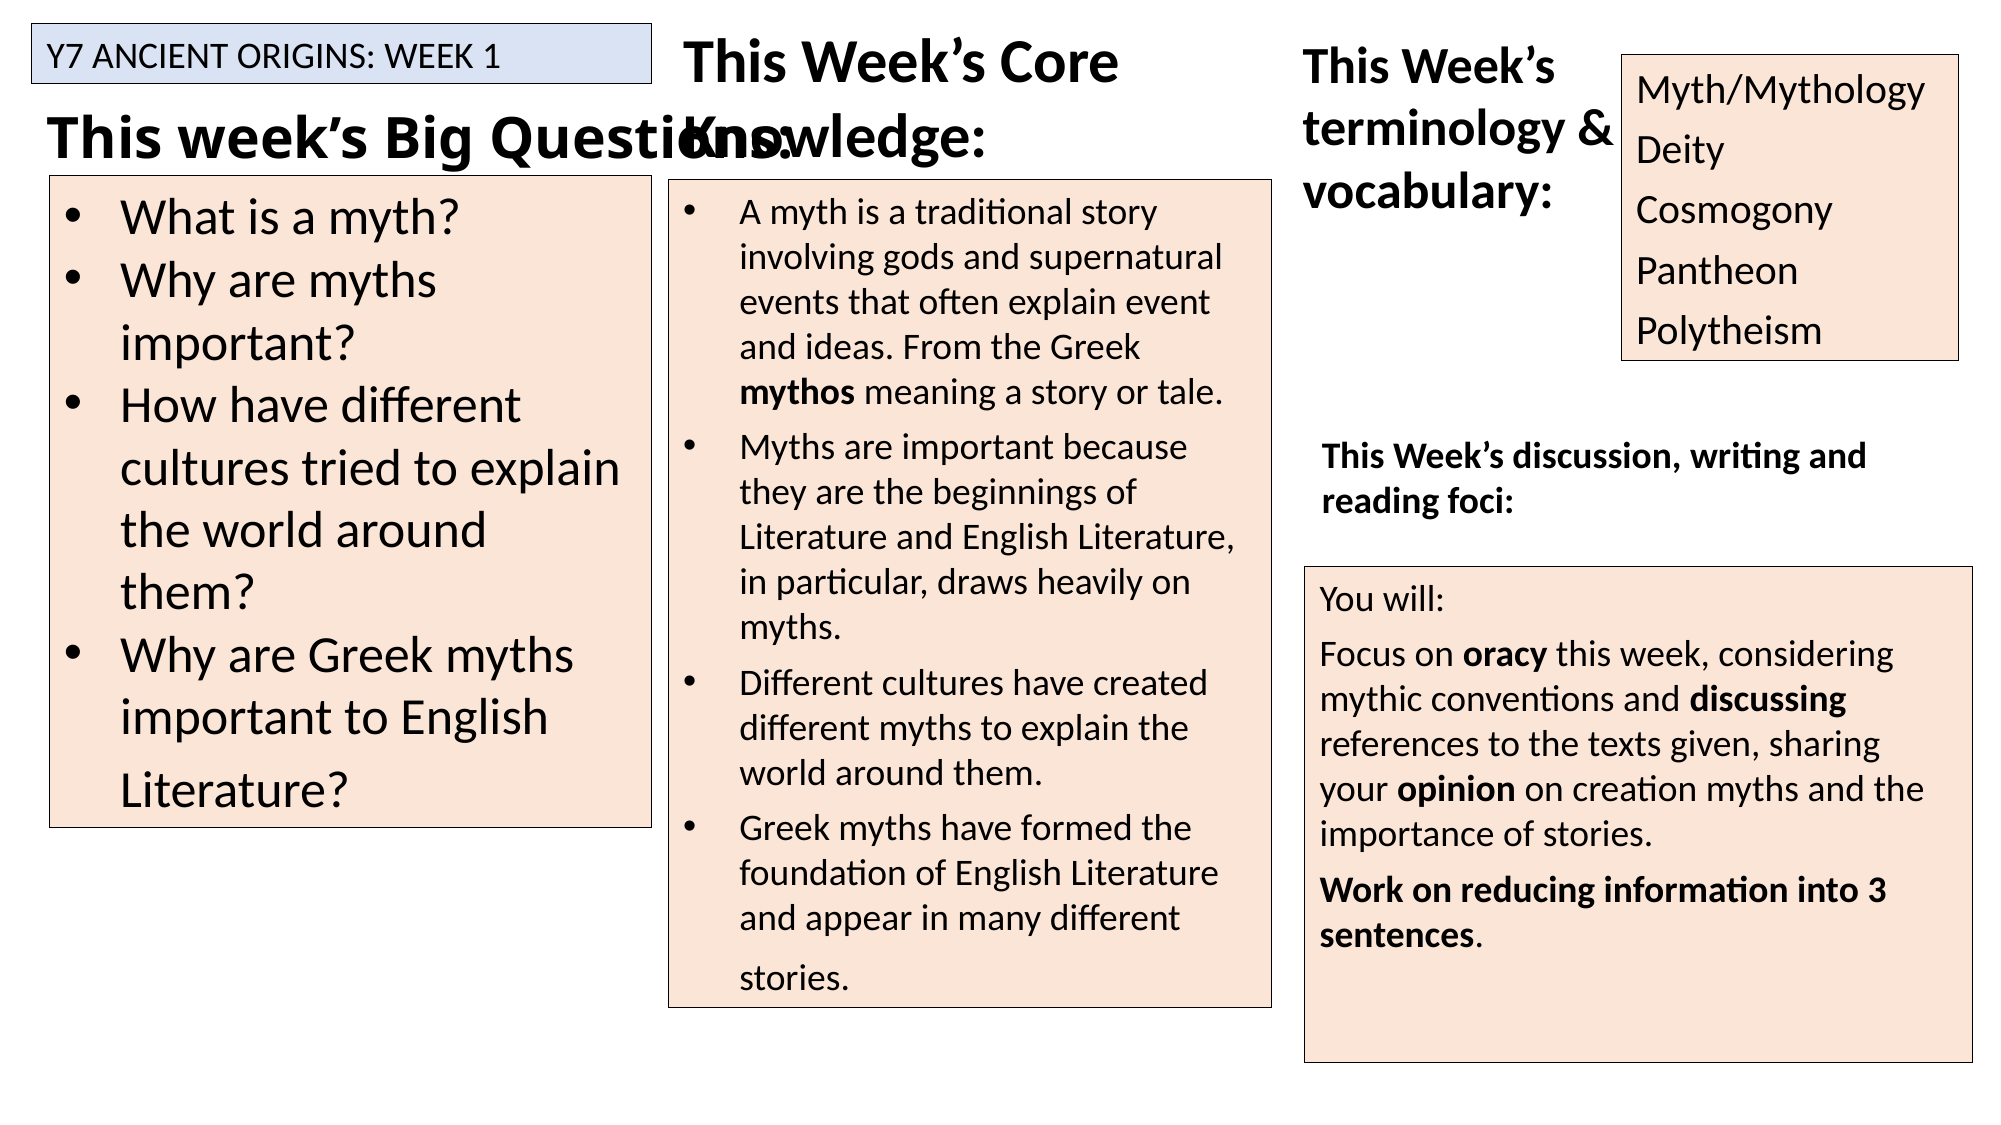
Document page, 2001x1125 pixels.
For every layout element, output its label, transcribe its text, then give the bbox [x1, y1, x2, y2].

text_box This Week’s discussion, writing and reading foci: [1307, 423, 1892, 529]
text_box Y7 ANCIENT ORIGINS: WEEK 1 [31, 23, 652, 84]
title This week’s Big Questions: [31, 100, 1124, 447]
text_box A myth is a traditional story involving gods and supernatural events that often explain event and ideas. From the Greek mythos meaning a story or tale. Myths are important because they are the beginnings of Literature and English Literature, in particular, draws heavily on myths. Different cultures have created different myths to explain the world around them. Greek myths have formed the foundation of English Literature and appear in many different stories. [668, 179, 1272, 1008]
text_box You will: Focus on oracy this week, considering mythic conventions and discussing references to the texts given, sharing your opinion on creation myths and the importance of stories. Work on reducing information into 3 sentences. [1304, 566, 1973, 1063]
text_box This Week’s Core Knowledge: [668, 12, 1220, 178]
text_box Myth/Mythology Deity Cosmogony Pantheon Polytheism [1621, 54, 1959, 361]
text_box What is a myth? Why are myths important? How have different cultures tried to explain the world around them? Why are Greek myths important to English Literature? [49, 175, 652, 828]
text_box This Week’s terminology & vocabulary: [1287, 23, 1839, 226]
